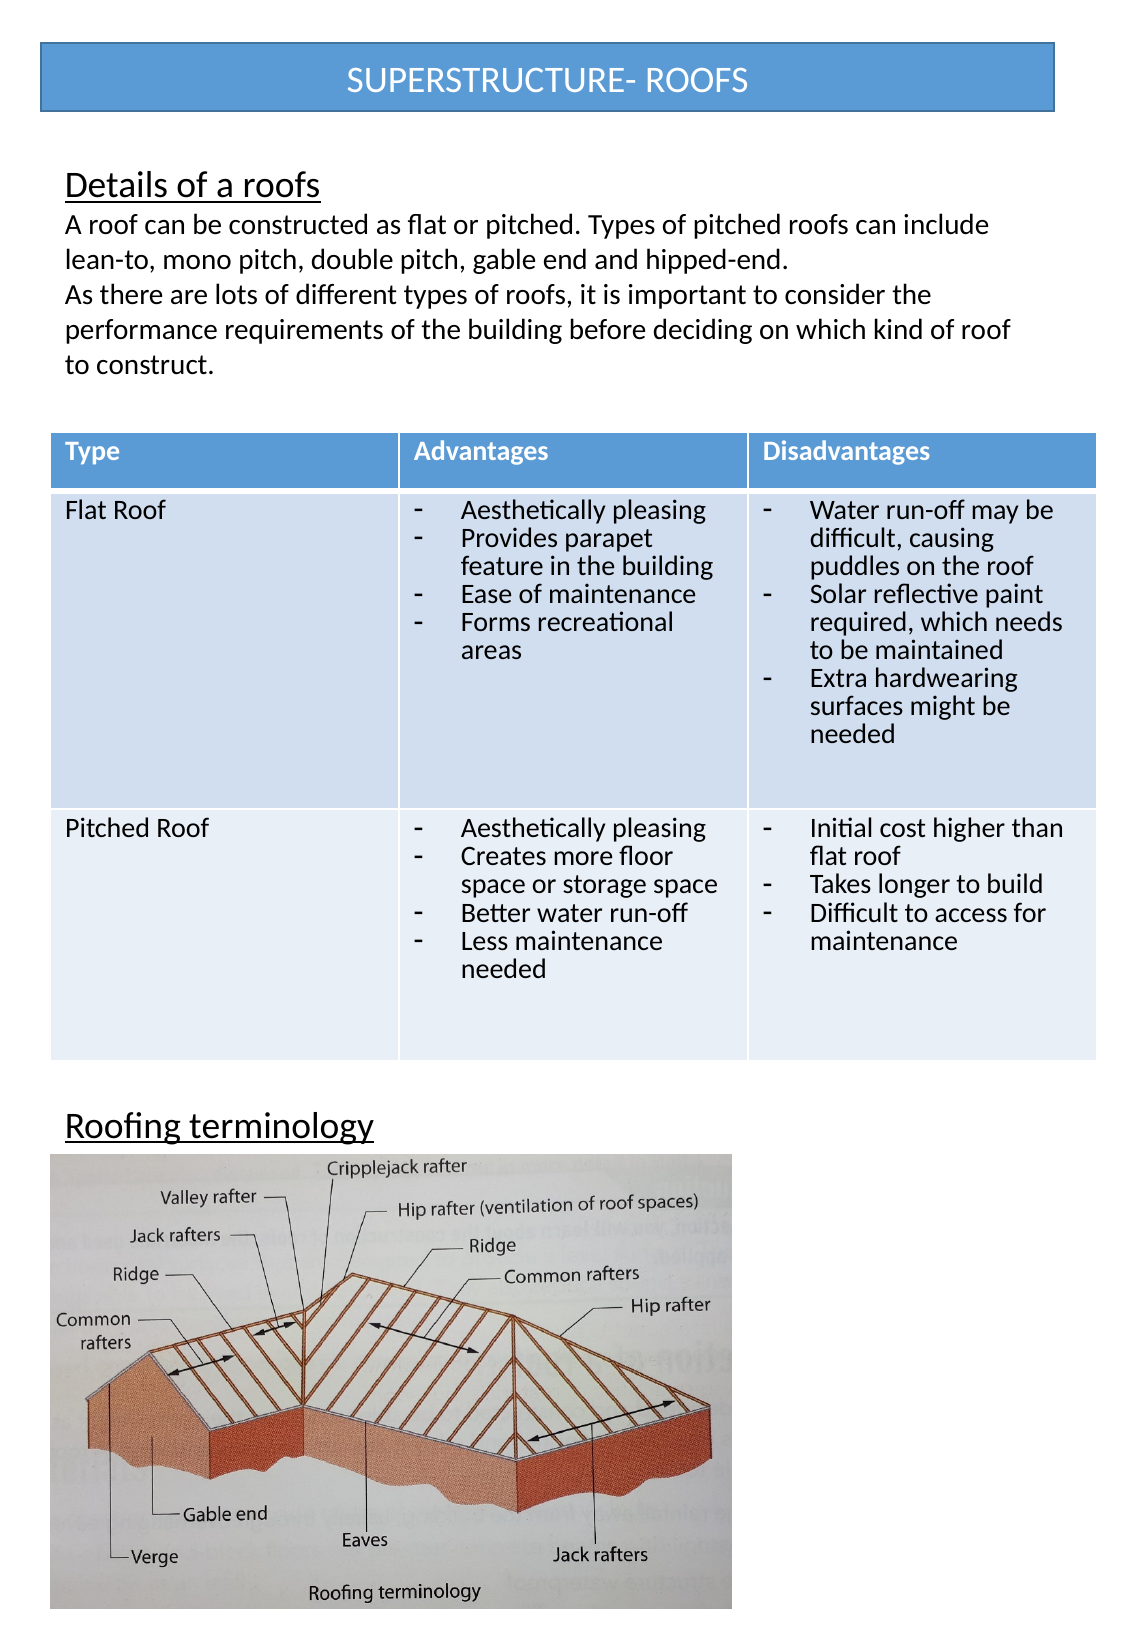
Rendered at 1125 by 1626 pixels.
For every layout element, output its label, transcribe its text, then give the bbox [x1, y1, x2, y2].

table_header Disadvantages [749, 433, 1096, 488]
table_cell Water run-off may be difficult, causing puddles on the roof Solar reflective paint required, which needs to be maintained Extra hardwearing surfaces might be needed [749, 494, 1096, 808]
table_cell Initial cost higher than flat roof Takes longer to build Difficult to access for maintenance [749, 810, 1096, 1060]
table_cell Pitched Roof [51, 810, 398, 1060]
table_header Advantages [400, 433, 747, 488]
table_cell Flat Roof [51, 494, 398, 808]
text_box Roofing terminology [50, 1093, 1055, 1154]
text_box SUPERSTRUCTURE- ROOFS [40, 42, 1055, 112]
text_box Details of a roofs A roof can be constructed as flat or pitched. Types of pitched roofs can include lean-to, mono pitch, double pitch, gable end and hipped-end. As there are lots of different types of roofs, it is important to consider the performance requirements of the building before deciding on which kind of roof to construct. [49, 153, 1044, 388]
table_cell Aesthetically pleasing Provides parapet feature in the building Ease of maintenance Forms recreational areas [400, 494, 747, 808]
table_cell Aesthetically pleasing Creates more floor space or storage space Better water run-off Less maintenance needed [400, 810, 747, 1060]
table_header Type [51, 433, 398, 488]
picture [49, 1154, 732, 1609]
